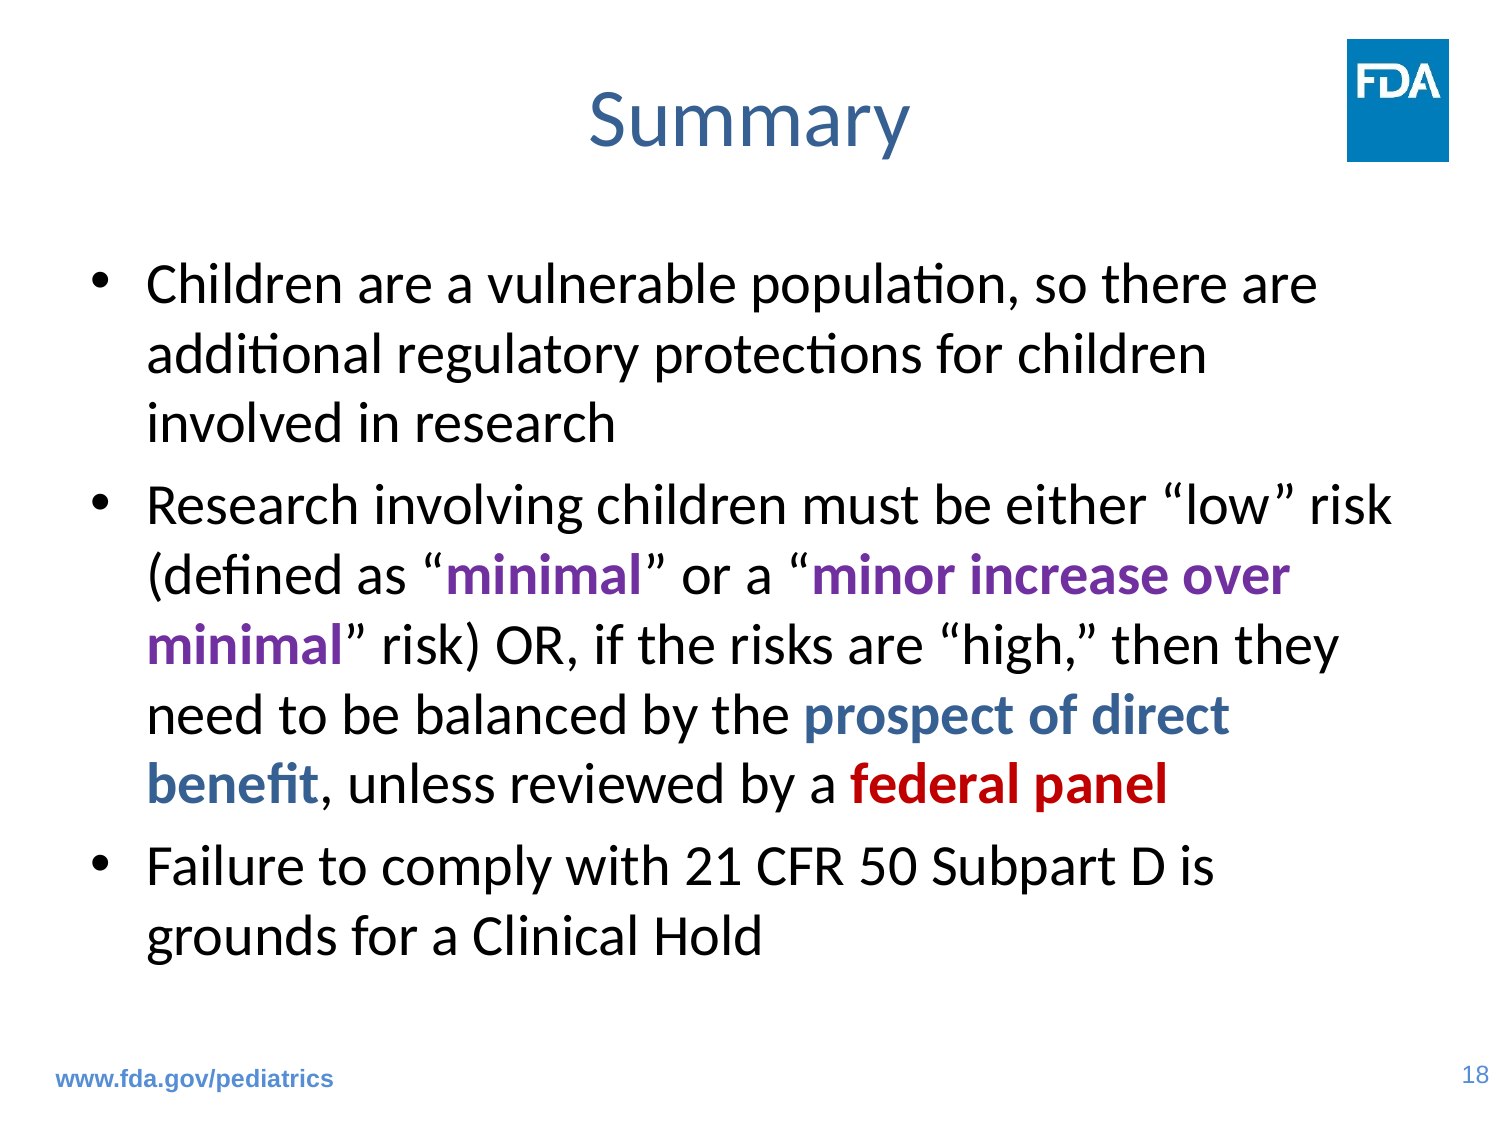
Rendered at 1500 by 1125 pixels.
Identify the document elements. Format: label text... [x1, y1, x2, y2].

list Children are a vulnerable population, so there are additional regulatory protections for children involved in research Research involving children must be either “low” risk (defined as “minimal” or a “minor increase over minimal” risk) OR, if the risks are “high,” then they need to be balanced by the prospect of direct benefit, unless reviewed by a federal panel Failure to comply with 21 CFR 50 Subpart D is grounds for a Clinical Hold [75, 237, 1413, 1021]
text_box Summary [81, 37, 1419, 190]
footer www.fda.gov/pediatrics [40, 1047, 516, 1108]
picture [1419, 63, 1440, 98]
